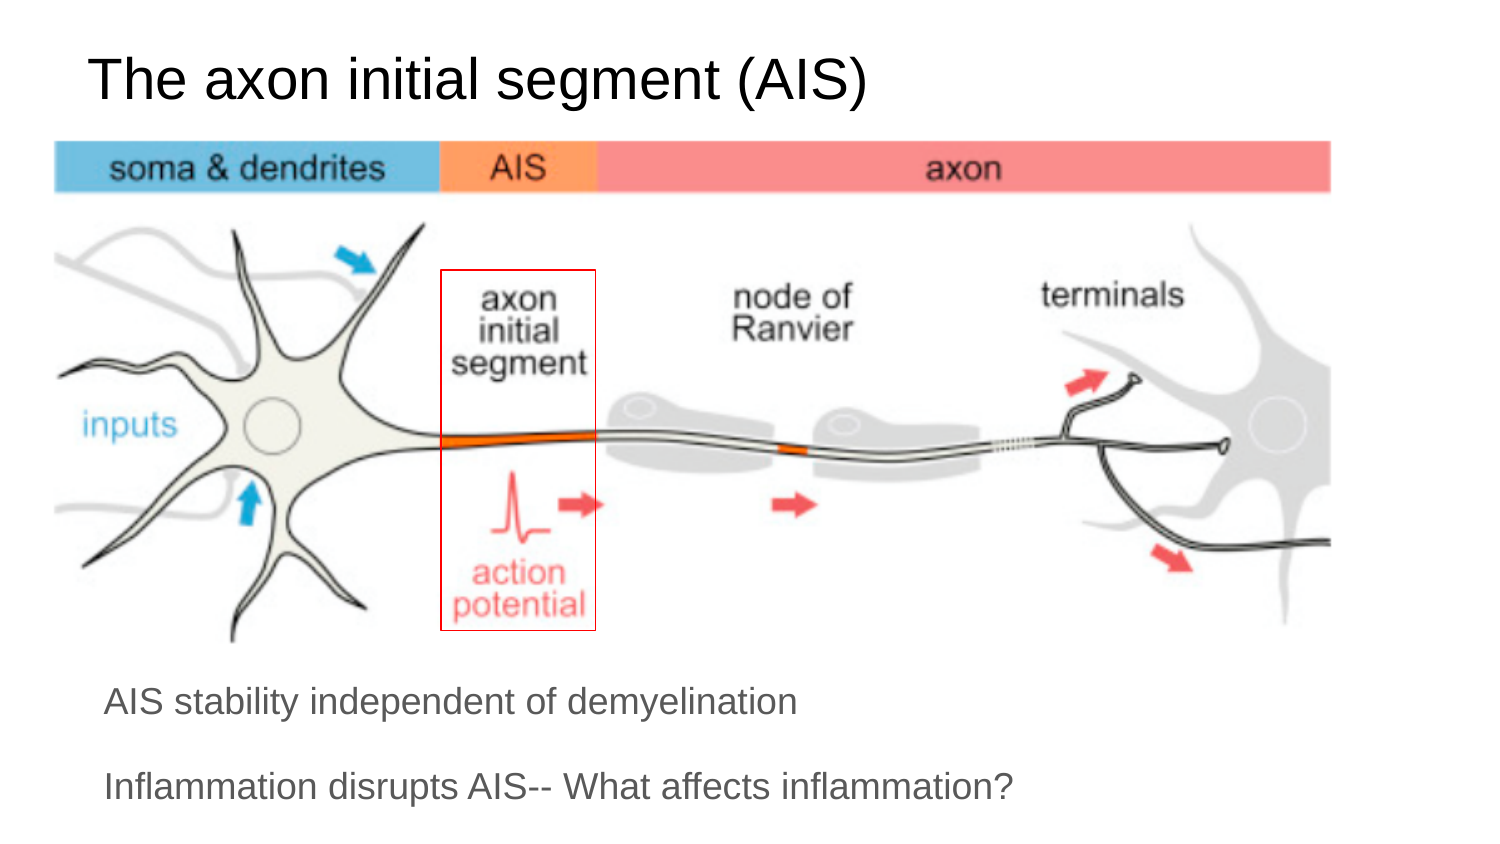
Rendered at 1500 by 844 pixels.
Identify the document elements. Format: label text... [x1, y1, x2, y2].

list AIS stability independent of demyelination Inflammation disrupts AIS-- What affects inflammation? [51, 684, 1168, 823]
title The axon initial segment (AIS) [72, 26, 1471, 120]
picture [50, 132, 1333, 677]
